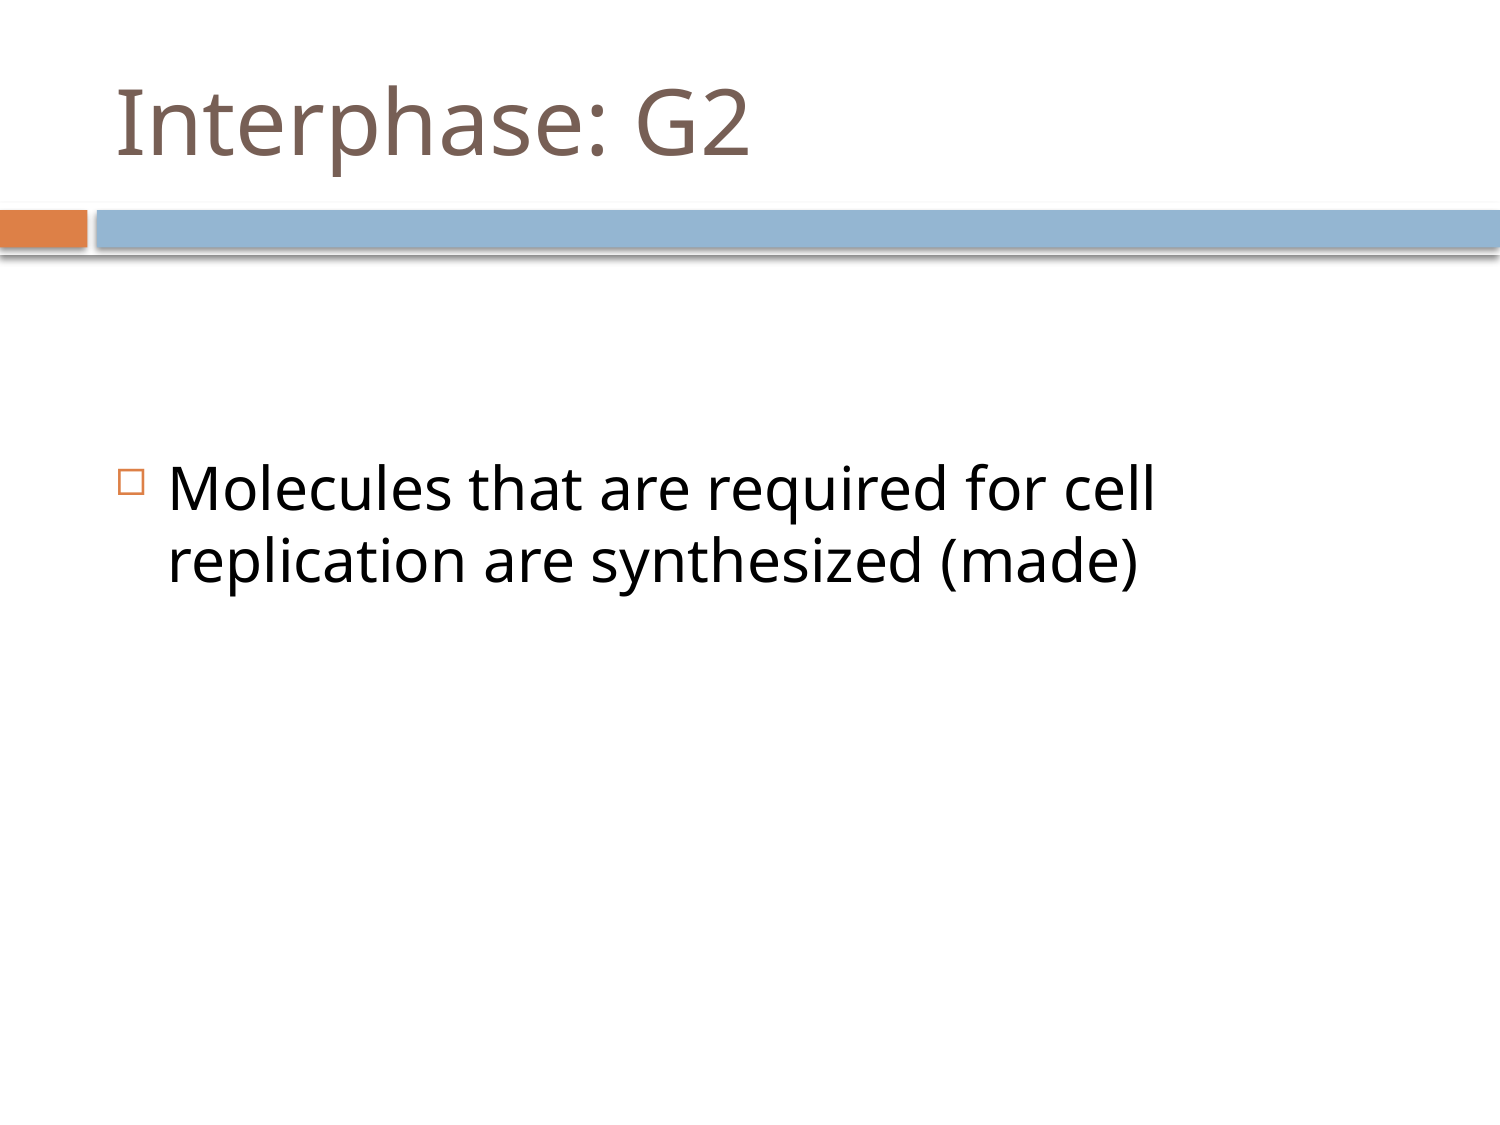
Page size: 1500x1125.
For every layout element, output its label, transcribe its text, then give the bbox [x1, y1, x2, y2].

title Interphase: G2 [100, 37, 1438, 200]
list Molecules that are required for cell replication are synthesized (made) [100, 442, 1438, 772]
